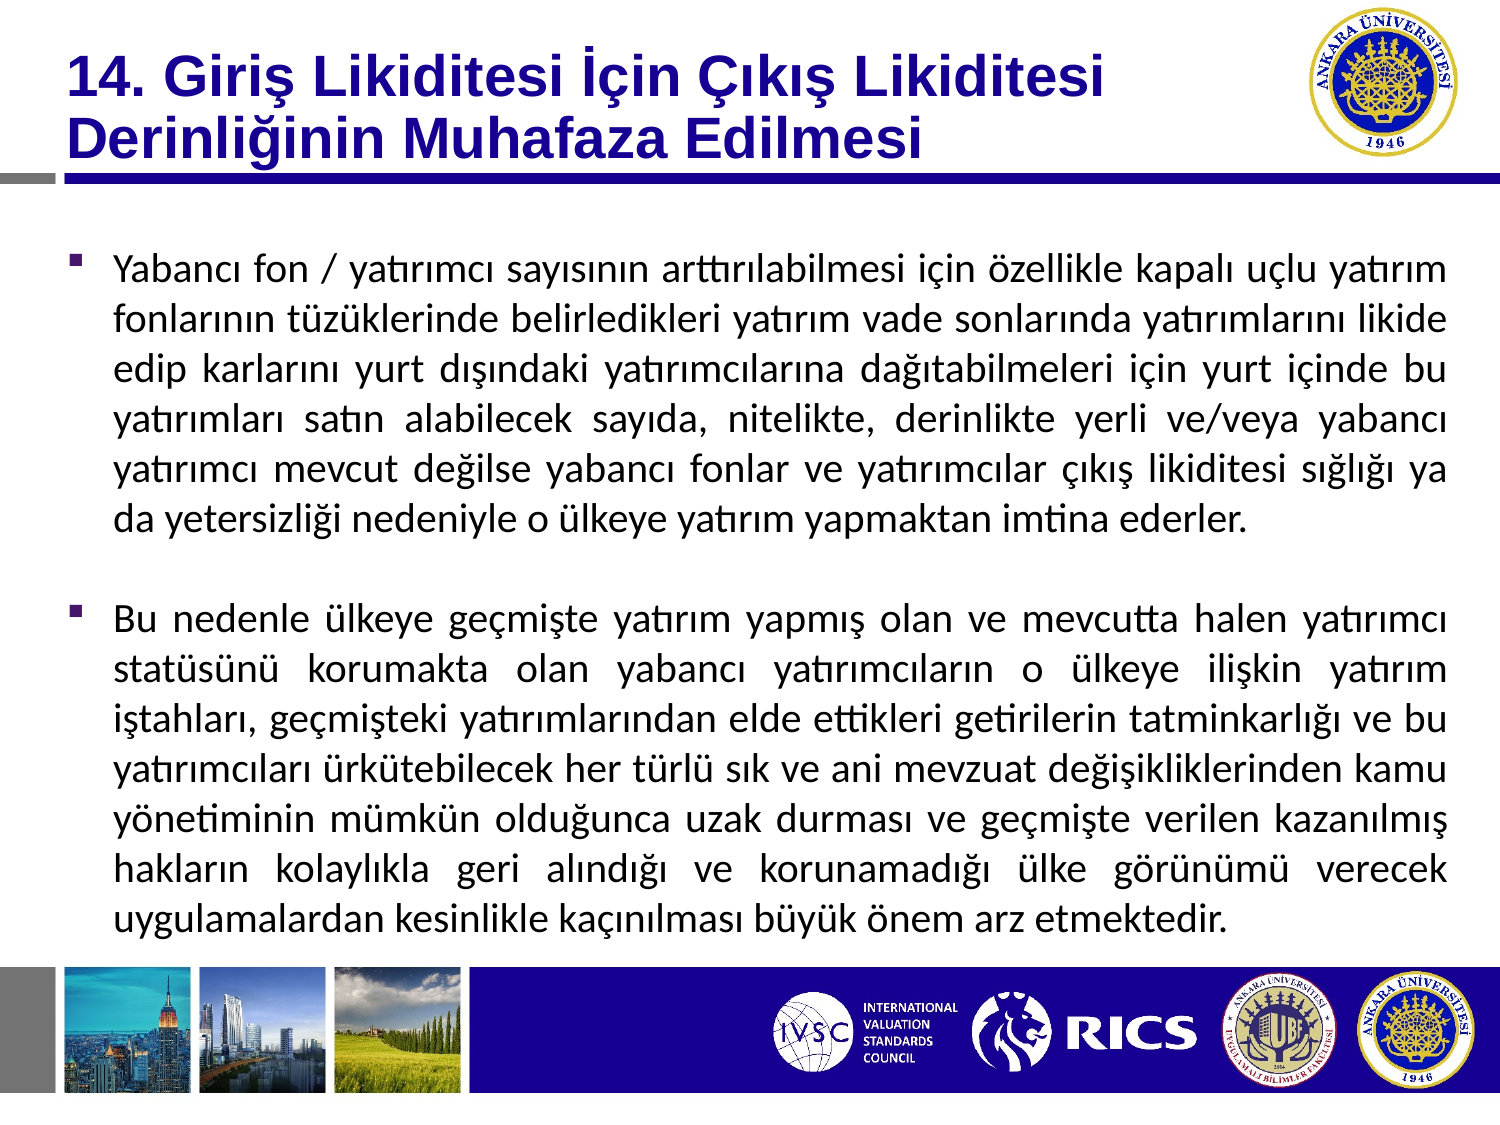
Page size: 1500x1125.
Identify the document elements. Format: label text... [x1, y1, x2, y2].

picture [0, 0, 1500, 1125]
text_box Yabancı fon / yatırımcı sayısının arttırılabilmesi için özellikle kapalı uçlu yatırım fonlarının tüzüklerinde belirledikleri yatırım vade sonlarında yatırımlarını likide edip karlarını yurt dışındaki yatırımcılarına dağıtabilmeleri için yurt içinde bu yatırımları satın alabilecek sayıda, nitelikte, derinlikte yerli ve/veya yabancı yatırımcı mevcut değilse yabancı fonlar ve yatırımcılar çıkış likiditesi sığlığı ya da yetersizliği nedeniyle o ülkeye yatırım yapmaktan imtina ederler. Bu nedenle ülkeye geçmişte yatırım yapmış olan ve mevcutta halen yatırımcı statüsünü korumakta olan yabancı yatırımcıların o ülkeye ilişkin yatırım iştahları, geçmişteki yatırımlarından elde ettikleri getirilerin tatminkarlığı ve bu yatırımcıları ürkütebilecek her türlü sık ve ani mevzuat değişikliklerinden kamu yönetiminin mümkün olduğunca uzak durması ve geçmişte verilen kazanılmış hakların kolaylıkla geri alındığı ve korunamadığı ülke görünümü verecek uygulamalardan kesinlikle kaçınılması büyük önem arz etmektedir. [51, 233, 1464, 949]
text_box 14. Giriş Likiditesi İçin Çıkış Likiditesi Derinliğinin Muhafaza Edilmesi [51, 38, 1347, 143]
